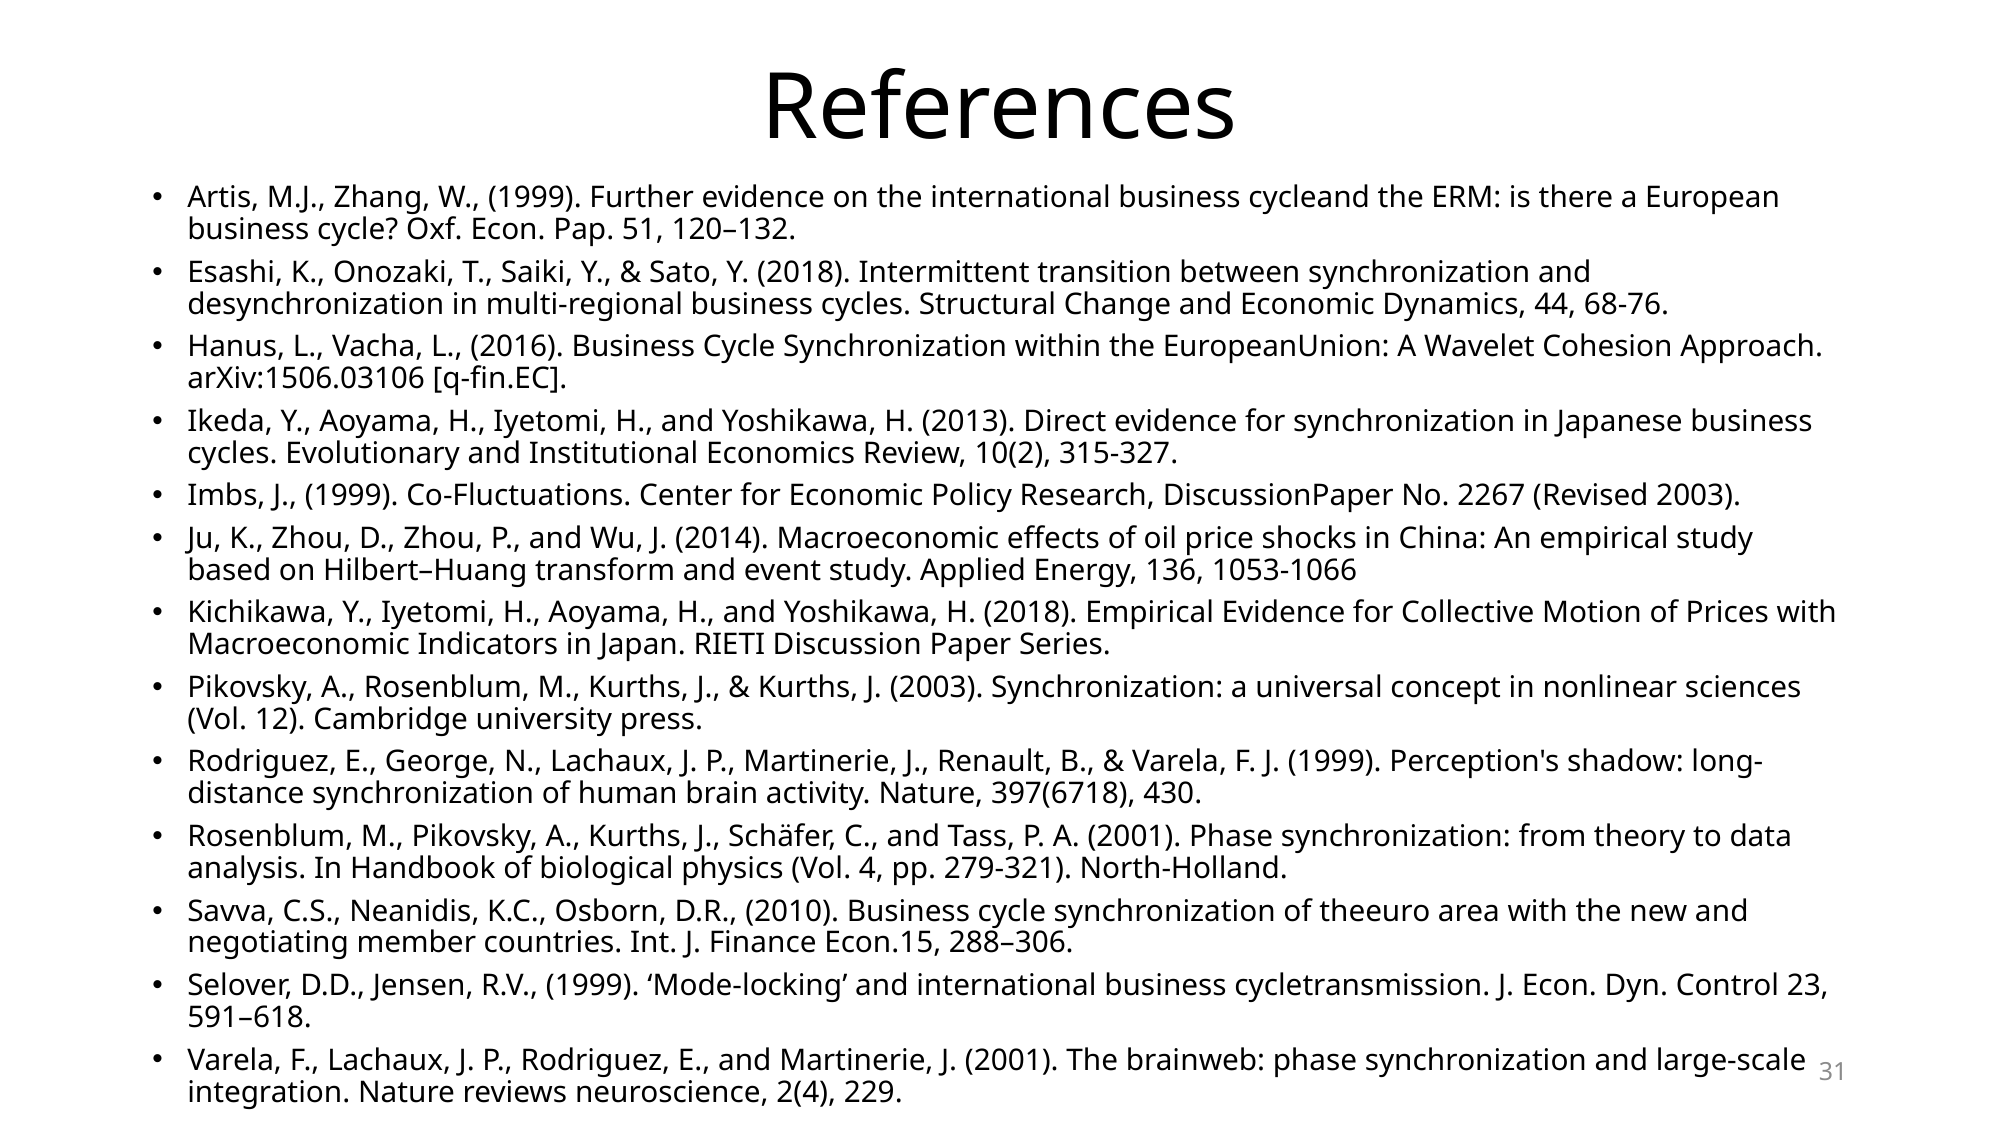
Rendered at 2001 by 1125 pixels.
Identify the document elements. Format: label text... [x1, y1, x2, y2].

list Artis, M.J., Zhang, W., (1999). Further evidence on the international business cycleand the ERM: is there a European business cycle? Oxf. Econ. Pap. 51, 120–132. Esashi, K., Onozaki, T., Saiki, Y., & Sato, Y. (2018). Intermittent transition between synchronization and desynchronization in multi-regional business cycles. Structural Change and Economic Dynamics, 44, 68-76. Hanus, L., Vacha, L., (2016). Business Cycle Synchronization within the EuropeanUnion: A Wavelet Cohesion Approach. arXiv:1506.03106 [q-fin.EC]. Ikeda, Y., Aoyama, H., Iyetomi, H., and Yoshikawa, H. (2013). Direct evidence for synchronization in Japanese business cycles. Evolutionary and Institutional Economics Review, 10(2), 315-327. Imbs, J., (1999). Co-Fluctuations. Center for Economic Policy Research, DiscussionPaper No. 2267 (Revised 2003). Ju, K., Zhou, D., Zhou, P., and Wu, J. (2014). Macroeconomic effects of oil price shocks in China: An empirical study based on Hilbert–Huang transform and event study. Applied Energy, 136, 1053-1066 Kichikawa, Y., Iyetomi, H., Aoyama, H., and Yoshikawa, H. (2018). Empirical Evidence for Collective Motion of Prices with Macroeconomic Indicators in Japan. RIETI Discussion Paper Series. Pikovsky, A., Rosenblum, M., Kurths, J., & Kurths, J. (2003). Synchronization: a universal concept in nonlinear sciences (Vol. 12). Cambridge university press. Rodriguez, E., George, N., Lachaux, J. P., Martinerie, J., Renault, B., & Varela, F. J. (1999). Perception's shadow: long-distance synchronization of human brain activity. Nature, 397(6718), 430. Rosenblum, M., Pikovsky, A., Kurths, J., Schäfer, C., and Tass, P. A. (2001). Phase synchronization: from theory to data analysis. In Handbook of biological physics (Vol. 4, pp. 279-321). North-Holland. Savva, C.S., Neanidis, K.C., Osborn, D.R., (2010). Business cycle synchronization of theeuro area with the new and negotiating member countries. Int. J. Finance Econ.15, 288–306. Selover, D.D., Jensen, R.V., (1999). ‘Mode-locking’ and international business cycletransmission. J. Econ. Dyn. Control 23, 591–618. Varela, F., Lachaux, J. P., Rodriguez, E., and Martinerie, J. (2001). The brainweb: phase synchronization and large-scale integration. Nature reviews neuroscience, 2(4), 229. [137, 174, 1863, 1125]
slide_number 31 [1412, 1042, 1863, 1103]
title References [137, 0, 1863, 174]
